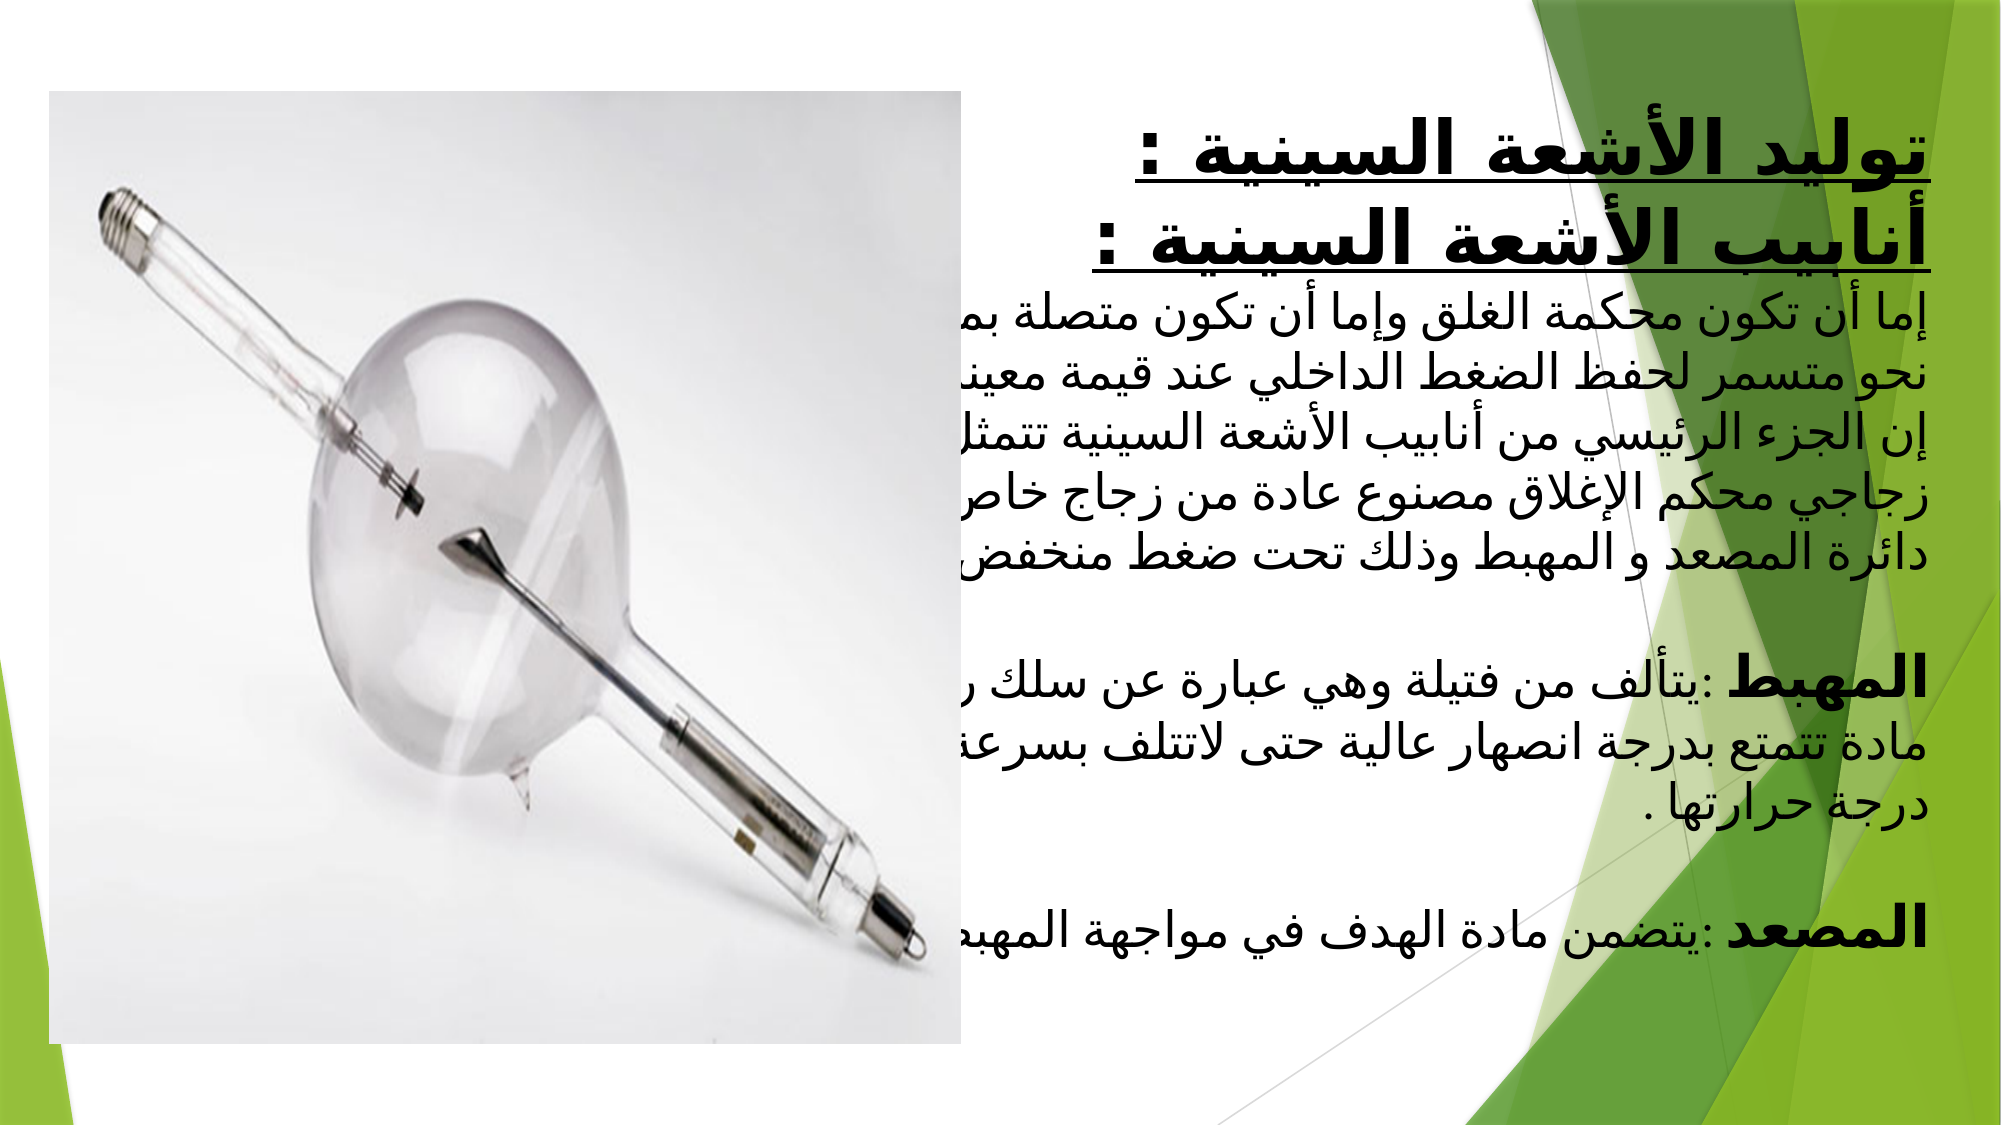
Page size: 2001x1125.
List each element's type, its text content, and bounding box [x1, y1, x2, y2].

text_box توليد الأشعة السينية : أنابيب الأشعة السينية : إما أن تكون محكمة الغلق وإما أن تكون متصلة بمضخة على نحو متسمر لحفظ الضغط الداخلي عند قيمة معينة. إن الجزء الرئيسي من أنابيب الأشعة السينية تتمثل بغلاف زجاجي محكم الإغلاق مصنوع عادة من زجاج خاص يحتوي دائرة المصعد و المهبط وذلك تحت ضغط منخفض جداً . المهبط :يتألف من فتيلة وهي عبارة عن سلك رفيع جداً من مادة تتمتع بدرجة انصهار عالية حتى لاتتلف بسرعة مع ارتفاع درجة حرارتها . المصعد :يتضمن مادة الهدف في مواجهة المهبط . [962, 91, 1946, 1027]
picture [48, 91, 961, 1044]
